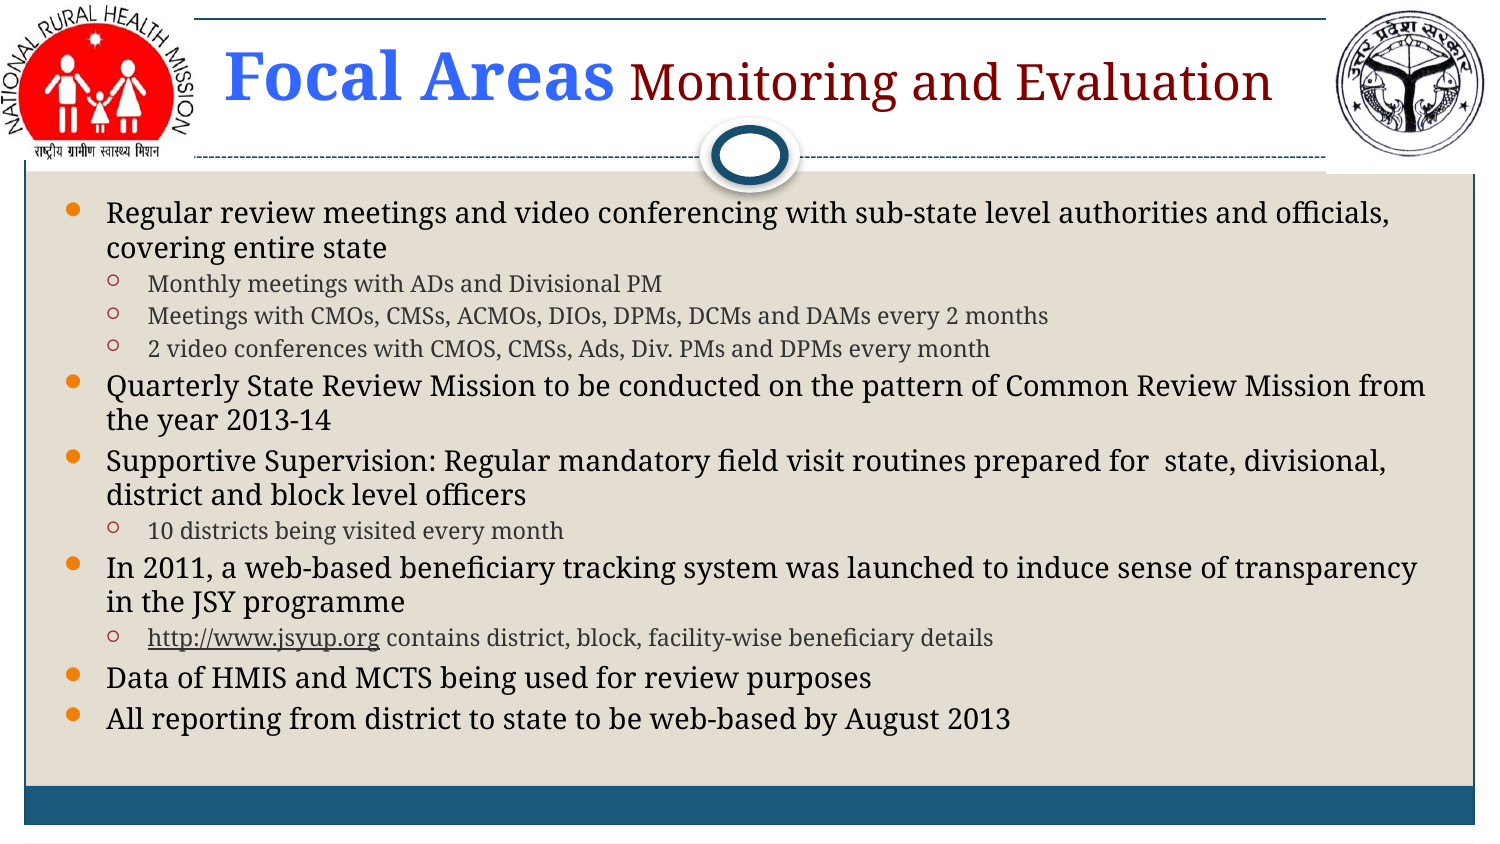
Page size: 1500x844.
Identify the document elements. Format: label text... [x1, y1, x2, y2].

list Regular review meetings and video conferencing with sub-state level authorities and officials, covering entire state Monthly meetings with ADs and Divisional PM Meetings with CMOs, CMSs, ACMOs, DIOs, DPMs, DCMs and DAMs every 2 months 2 video conferences with CMOS, CMSs, Ads, Div. PMs and DPMs every month Quarterly State Review Mission to be conducted on the pattern of Common Review Mission from the year 2013-14 Supportive Supervision: Regular mandatory field visit routines prepared for state, divisional, district and block level officers 10 districts being visited every month In 2011, a web-based beneficiary tracking system was launched to induce sense of transparency in the JSY programme http://www.jsyup.org contains district, block, facility-wise beneficiary details Data of HMIS and MCTS being used for review purposes All reporting from district to state to be web-based by August 2013 [49, 187, 1445, 751]
picture [0, 4, 194, 160]
picture [1326, 0, 1500, 174]
title Focal Areas Monitoring and Evaluation [49, 28, 1450, 122]
